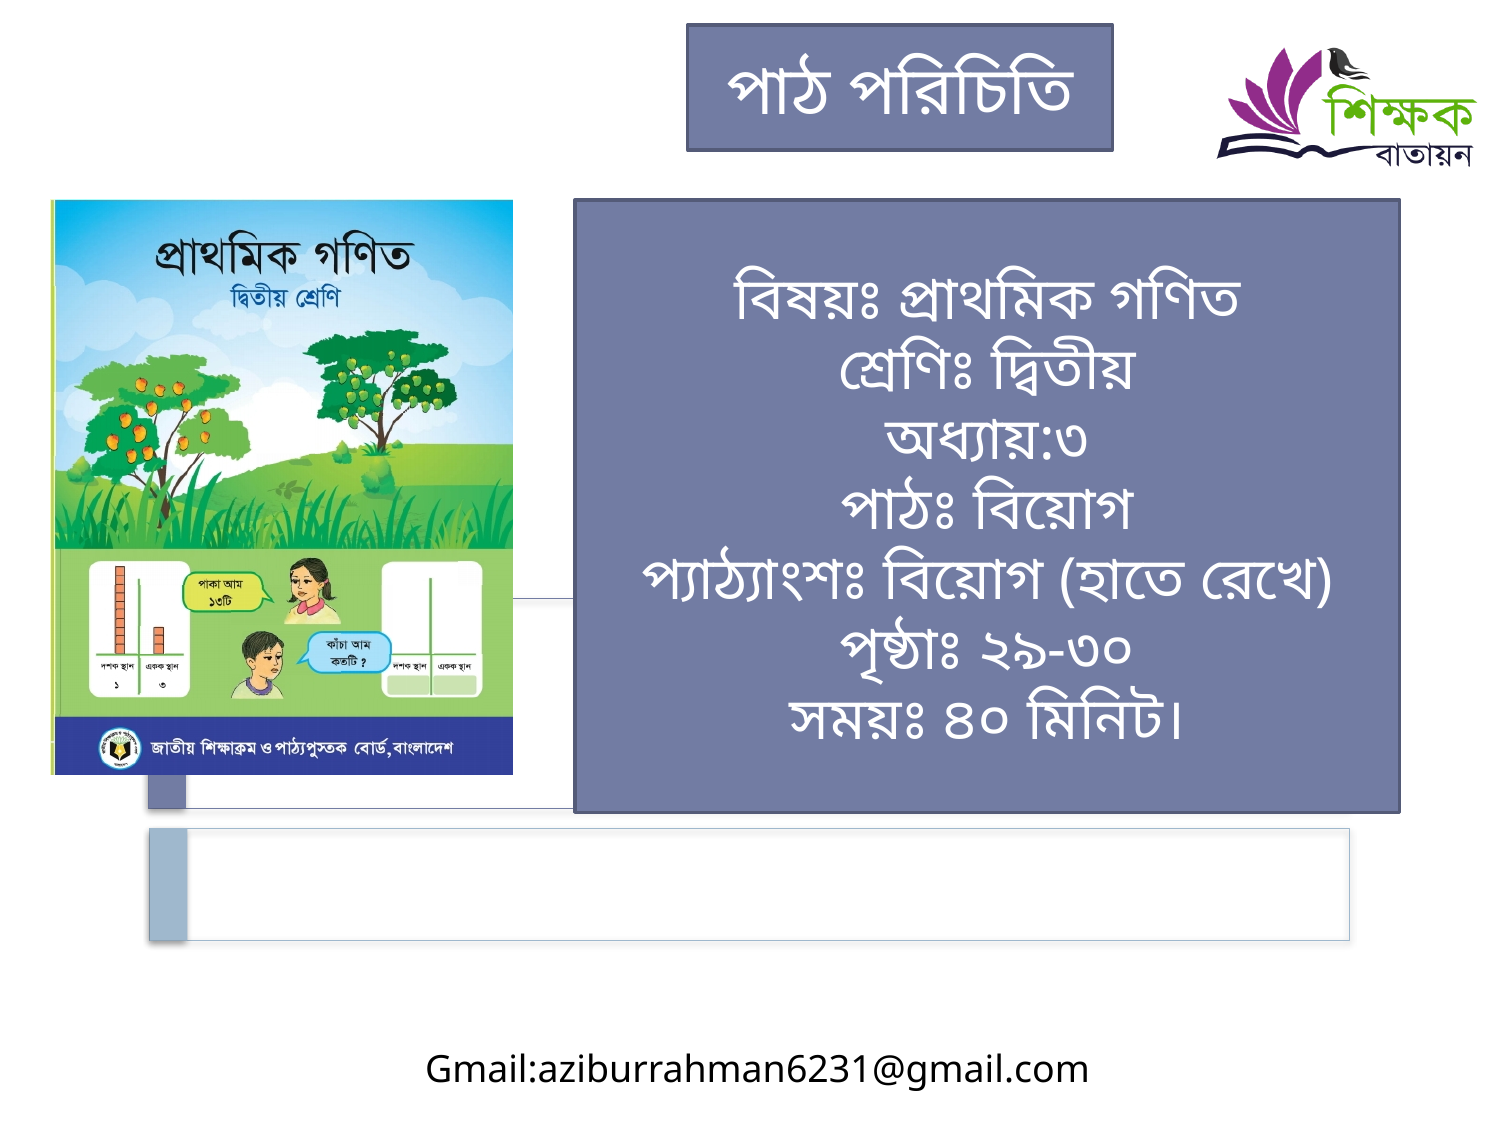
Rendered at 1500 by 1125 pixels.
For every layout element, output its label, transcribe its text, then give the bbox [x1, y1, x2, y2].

text_box Gmail:aziburrahman6231@gmail.com [410, 1037, 1105, 1098]
text_box বিষয়ঃ প্রাথমিক গণিত শ্রেণিঃ দ্বিতীয় অধ্যায়:৩ পাঠঃ বিয়োগ প্যাঠ্যাংশঃ বিয়োগ (হাতে রেখে) পৃষ্ঠাঃ ২৯-৩০ সময়ঃ ৪০ মিনিট। [573, 198, 1401, 814]
text_box পাঠ পরিচিতি [686, 23, 1114, 152]
picture [49, 199, 513, 776]
picture [1199, 0, 1500, 238]
